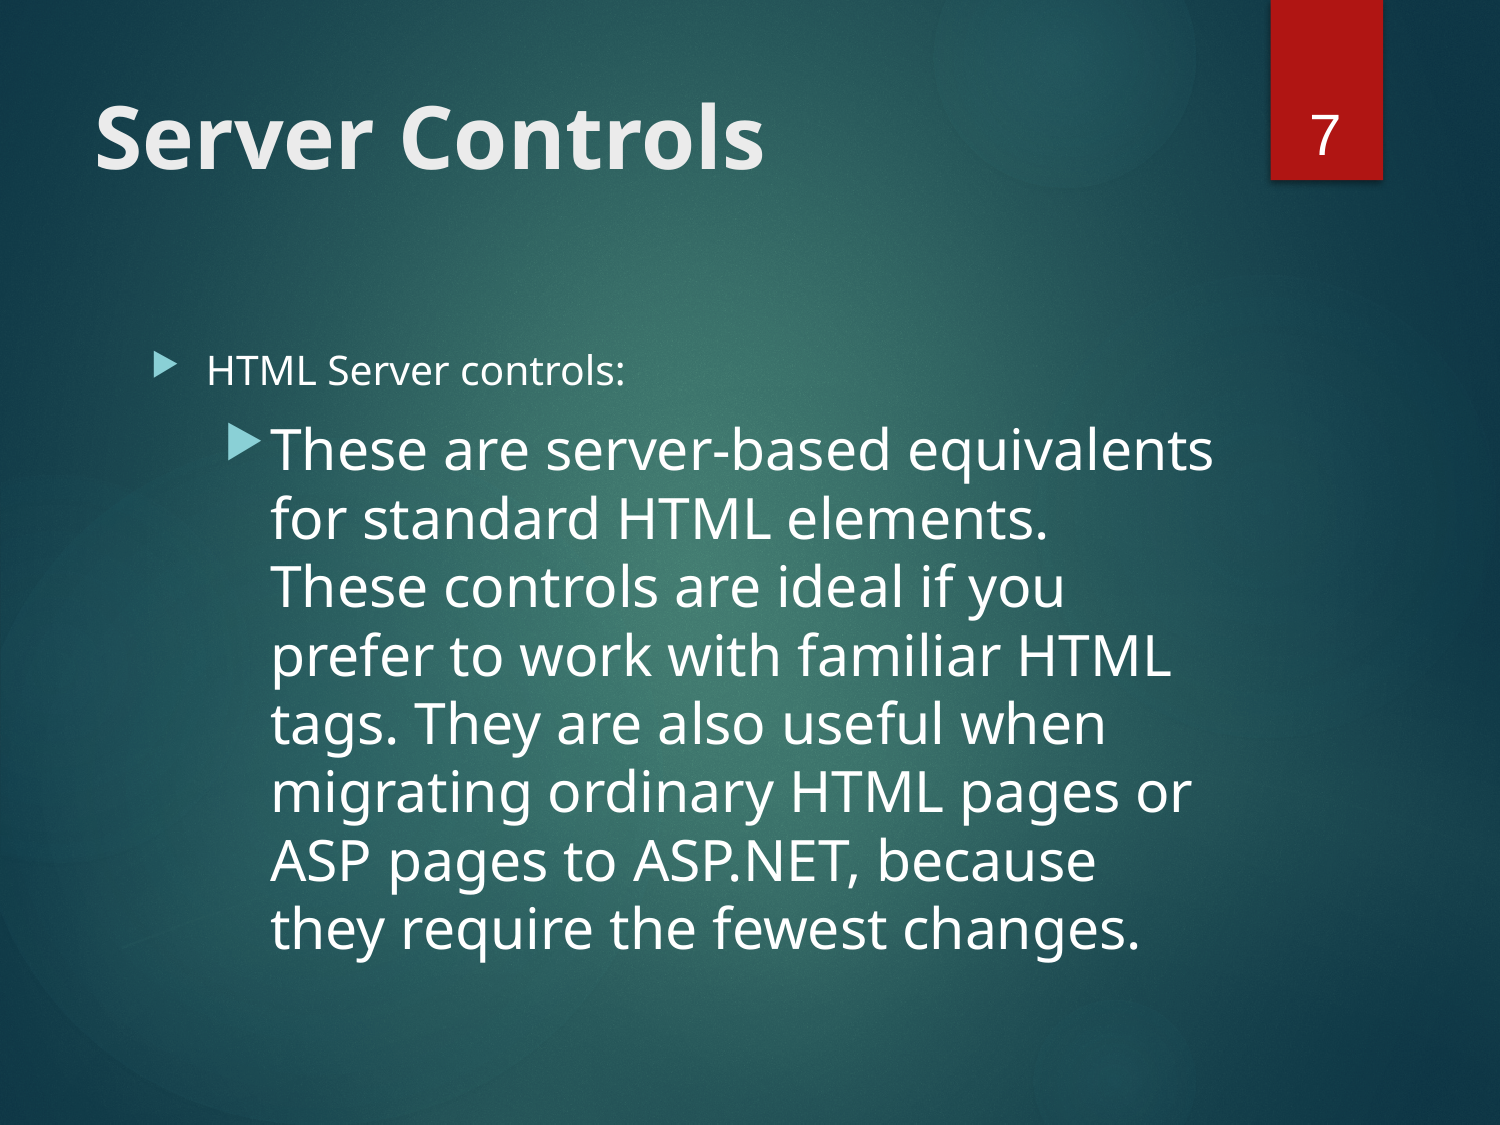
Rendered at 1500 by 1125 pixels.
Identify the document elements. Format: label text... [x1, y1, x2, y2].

title Server Controls [79, 74, 1237, 304]
slide_number 7 [1273, 48, 1378, 175]
list HTML Server controls: These are server-based equivalents for standard HTML elements. These controls are ideal if you prefer to work with familiar HTML tags. They are also useful when migrating ordinary HTML pages or ASP pages to ASP.NET, because they require the fewest changes. [135, 336, 1237, 1025]
